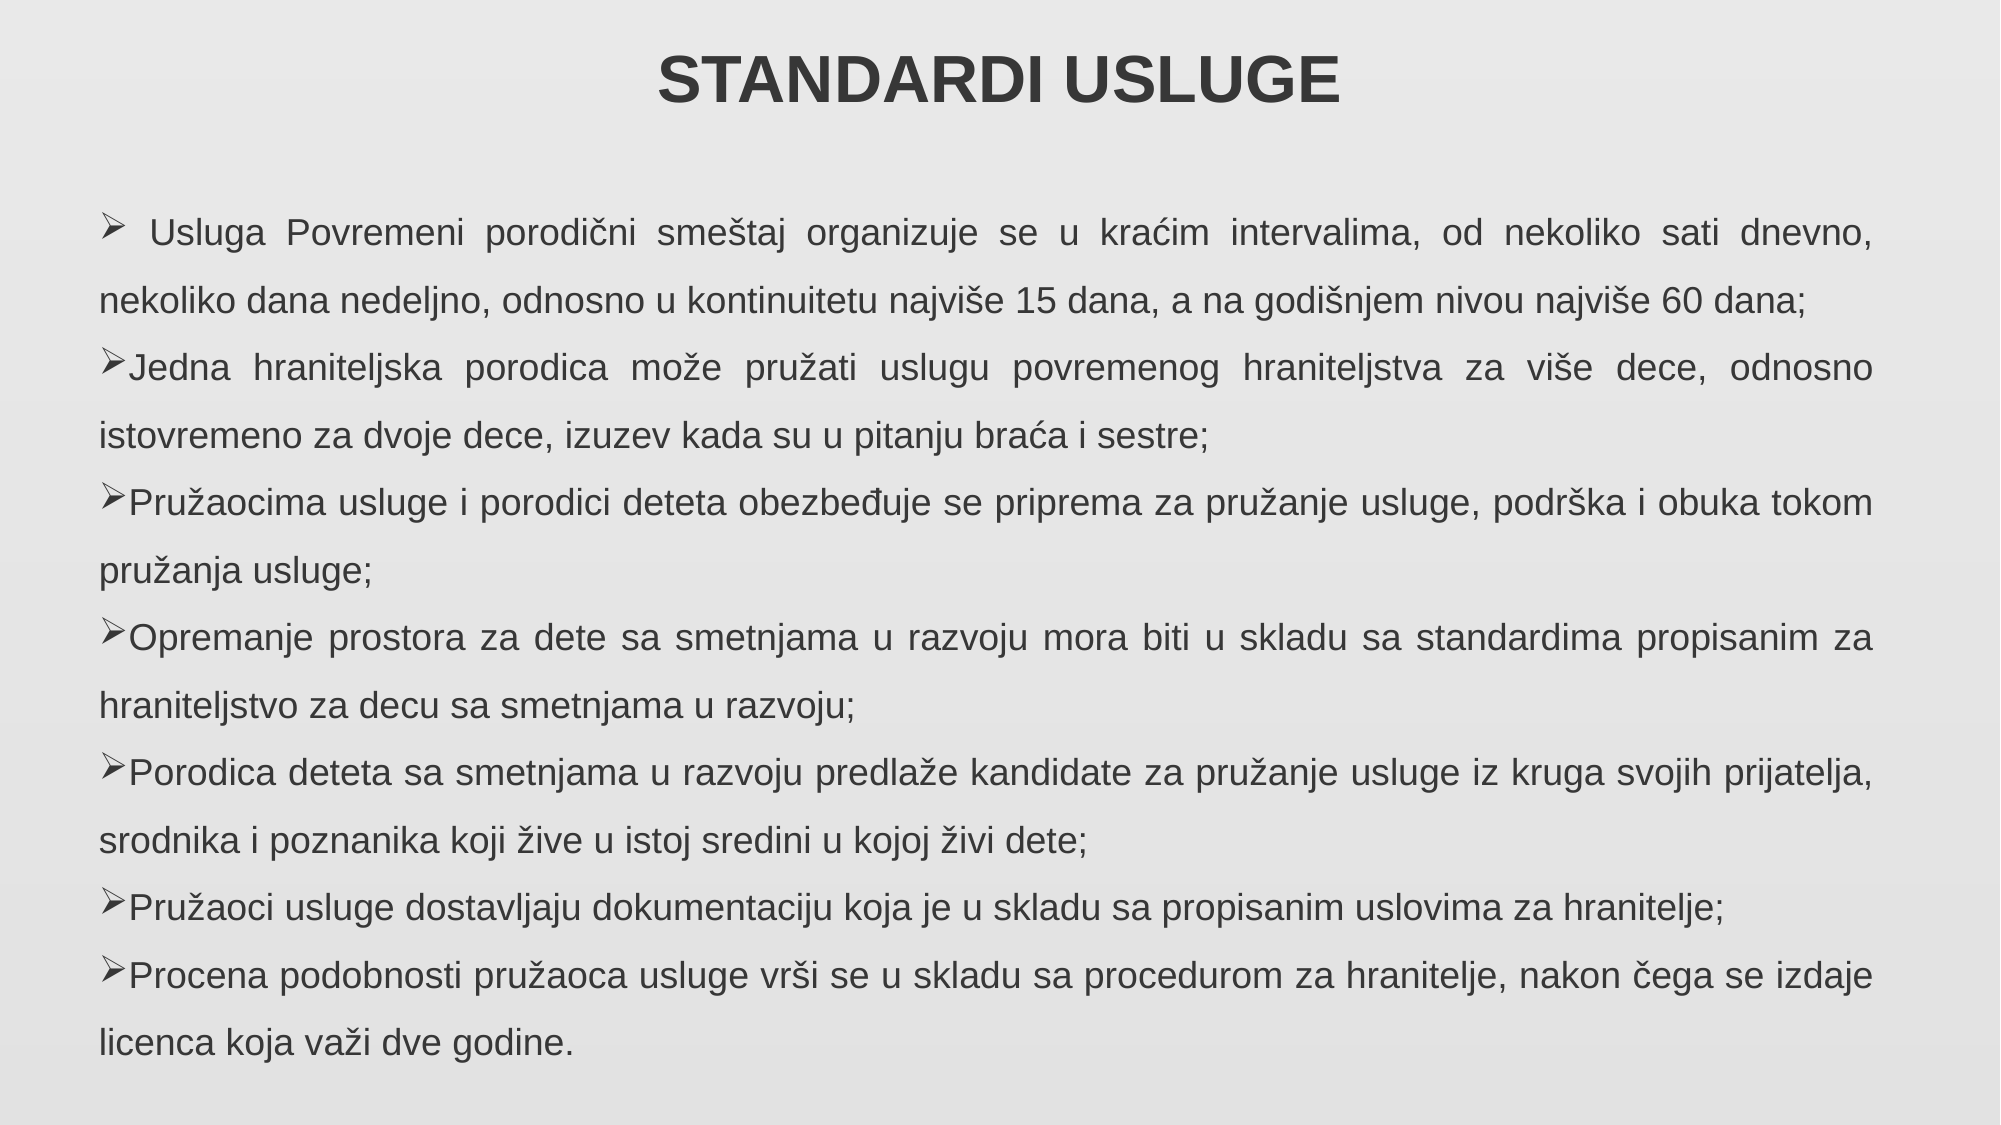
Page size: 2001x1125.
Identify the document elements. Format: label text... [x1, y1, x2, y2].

text_box Usluga Povremeni porodični smeštaj organizuje se u kraćim intervalima, od nekoliko sati dnevno, nekoliko dana nedeljno, odnosno u kontinuitetu najviše 15 dana, a na godišnjem nivou najviše 60 dana; Jedna hraniteljska porodica može pružati uslugu povremenog hraniteljstva za više dece, odnosno istovremeno za dvoje dece, izuzev kada su u pitanju braća i sestre; Pružaocima usluge i porodici deteta obezbeđuje se priprema za pružanje usluge, podrška i obuka tokom pružanja usluge; Opremanje prostora za dete sa smetnjama u razvoju mora biti u skladu sa standardima propisanim za hraniteljstvo za decu sa smetnjama u razvoju; Porodica deteta sa smetnjama u razvoju predlaže kandidate za pružanje usluge iz kruga svojih prijatelja, srodnika i poznanika koji žive u istoj sredini u kojoj živi dete; Pružaoci usluge dostavljaju dokumentaciju koja je u skladu sa propisanim uslovima za hranitelje; Procena podobnosti pružaoca usluge vrši se u skladu sa procedurom za hranitelje, nakon čega se izdaje licenca koja važi dve godine. [84, 178, 1889, 1116]
text_box STANDARDI USLUGE [434, 28, 1566, 123]
